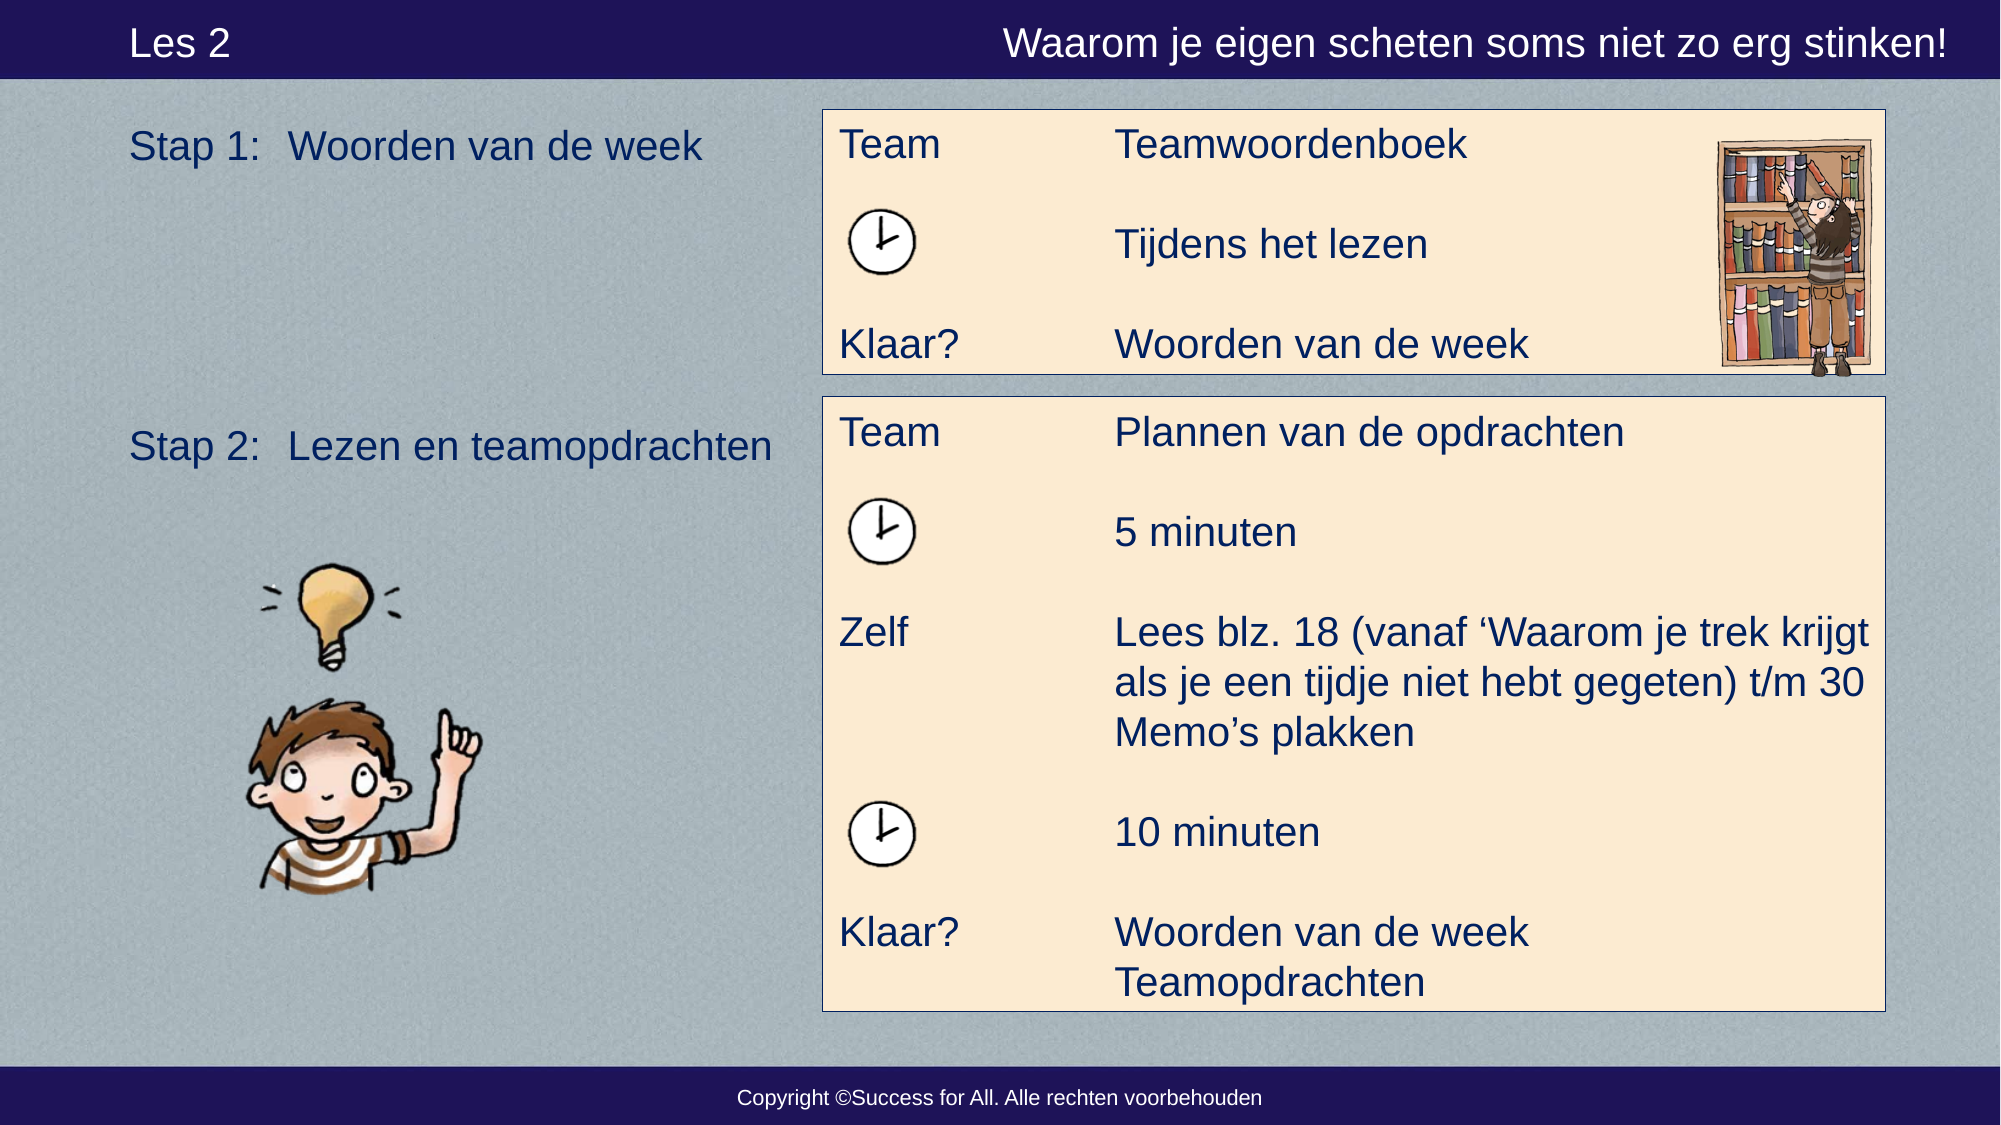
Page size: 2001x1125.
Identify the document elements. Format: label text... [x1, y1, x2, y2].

text_box Waarom je eigen scheten soms niet zo erg stinken! [786, 8, 1963, 73]
text_box Team Plannen van de opdrachten 5 minuten Zelf Lees blz. 18 (vanaf ‘Waarom je trek krijgt als je een tijdje niet hebt gegeten) t/m 30 Memo’s plakken 10 minuten Klaar? Woorden van de week Teamopdrachten [822, 396, 1886, 1012]
picture [0, 0, 2001, 1125]
text_box Stap 1: Woorden van de week Stap 2: Lezen en teamopdrachten [114, 111, 907, 527]
text_box Les 2 [114, 8, 354, 73]
text_box Team Teamwoordenboek Tijdens het lezen Klaar? Woorden van de week [822, 109, 1886, 375]
text_box Copyright ©Success for All. Alle rechten voorbehouden [0, 1076, 2000, 1125]
